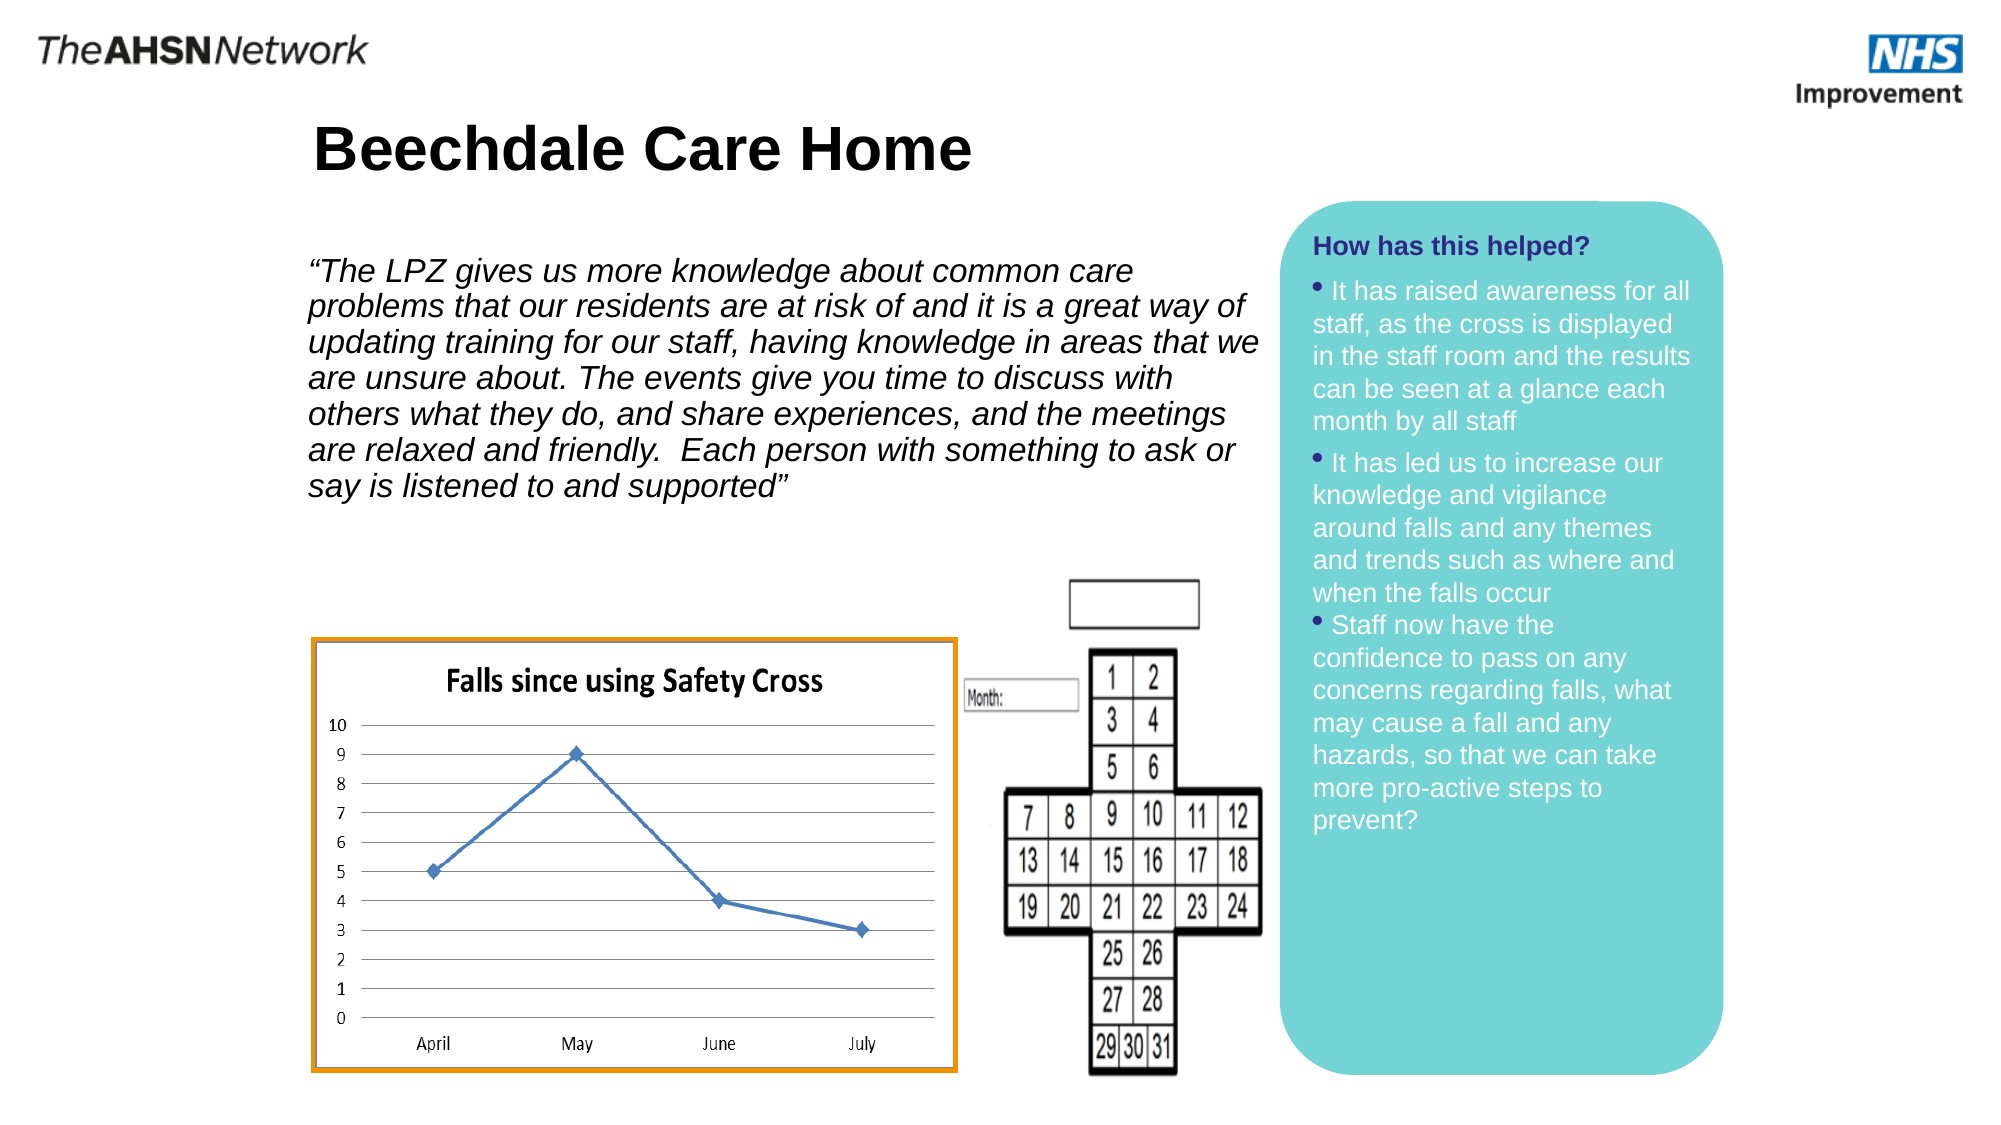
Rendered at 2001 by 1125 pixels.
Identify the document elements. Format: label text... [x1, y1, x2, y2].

picture [315, 641, 954, 1068]
title Beechdale Care Home [314, 116, 1608, 245]
picture [38, 34, 370, 65]
picture [1796, 34, 1963, 109]
text_box How has this helped? It has raised awareness for all staff, as the cross is displayed in the staff room and the results can be seen at a glance each month by all staff It has led us to increase our knowledge and vigilance around falls and any themes and trends such as where and when the falls occur Staff now have the confidence to pass on any concerns regarding falls, what may cause a fall and any hazards, so that we can take more pro-active steps to prevent? [1285, 201, 1724, 1075]
picture [962, 568, 1310, 1102]
list “The LPZ gives us more knowledge about common care problems that our residents are at risk of and it is a great way of updating training for our staff, having knowledge in areas that we are unsure about. The events give you time to discuss with others what they do, and share experiences, and the meetings are relaxed and friendly. Each person with something to ask or say is listened to and supported” [293, 245, 1285, 874]
